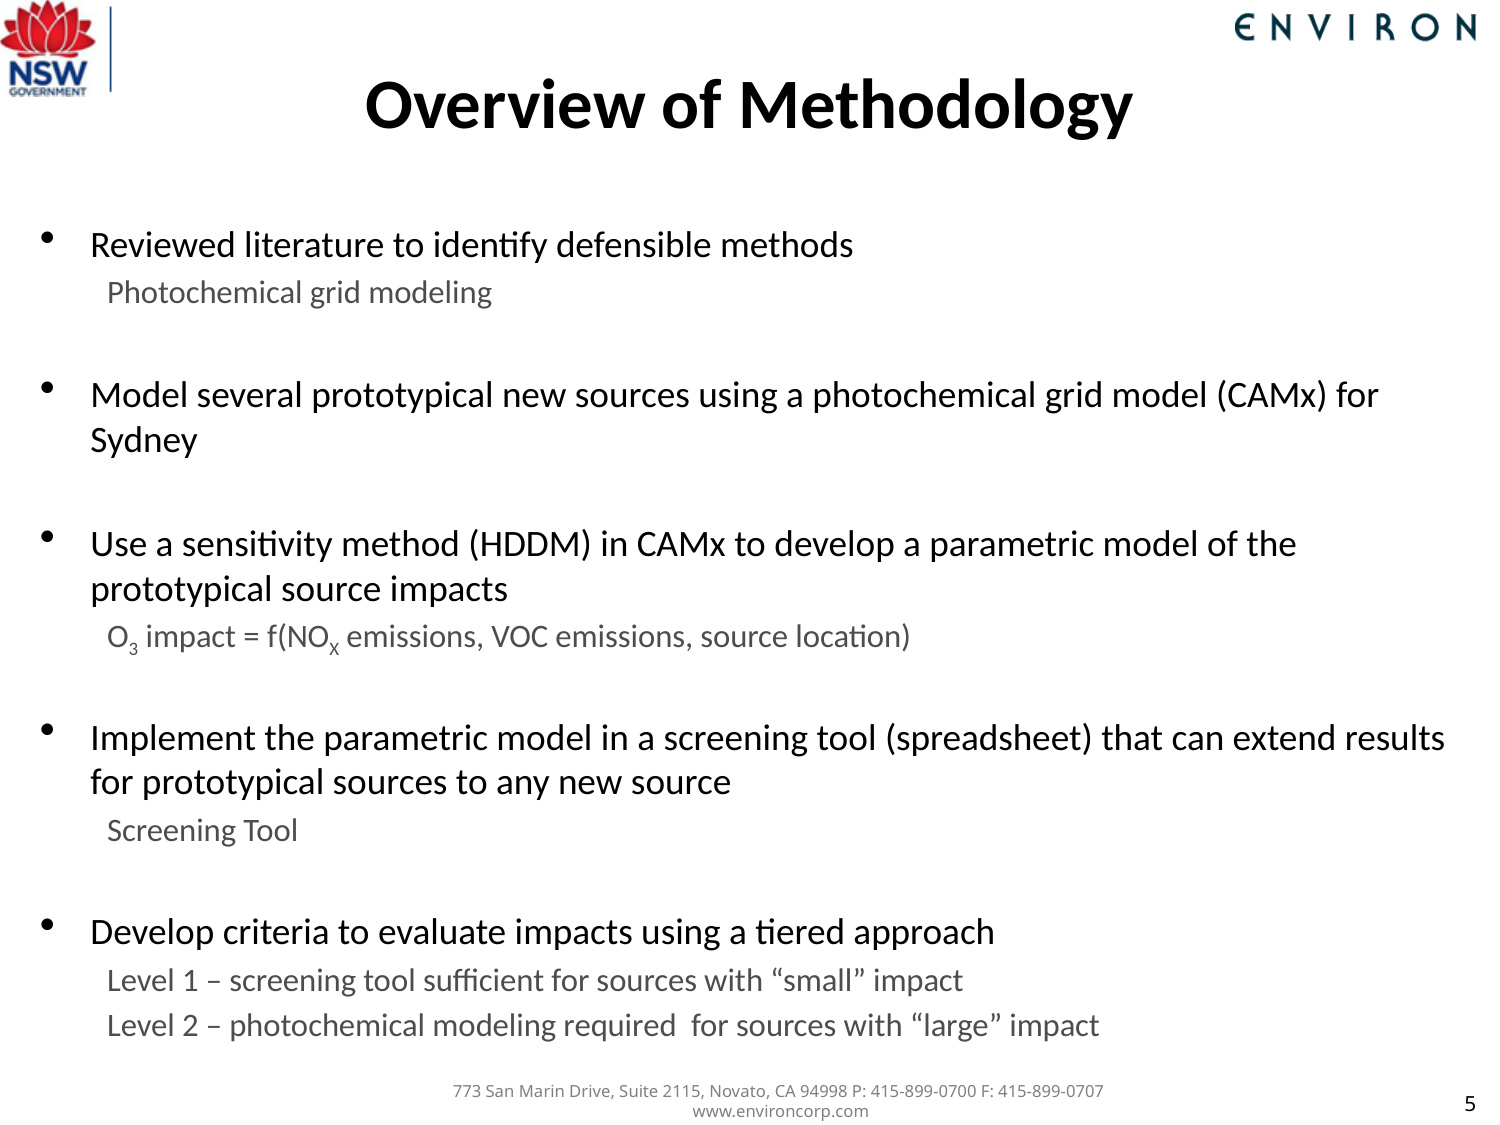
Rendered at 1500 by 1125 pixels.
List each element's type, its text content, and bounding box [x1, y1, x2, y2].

slide_number 5 [1324, 1083, 1492, 1125]
list Reviewed literature to identify defensible methods Photochemical grid modeling Model several prototypical new sources using a photochemical grid model (CAMx) for Sydney Use a sensitivity method (HDDM) in CAMx to develop a parametric model of the prototypical source impacts O3 impact = f(NOX emissions, VOC emissions, source location) Implement the parametric model in a screening tool (spreadsheet) that can extend results for prototypical sources to any new source Screening Tool Develop criteria to evaluate impacts using a tiered approach Level 1 – screening tool sufficient for sources with “small” impact Level 2 – photochemical modeling required for sources with “large” impact [24, 212, 1476, 1063]
picture [0, 0, 129, 97]
title Overview of Methodology [24, 57, 1476, 209]
picture [1235, 13, 1477, 42]
